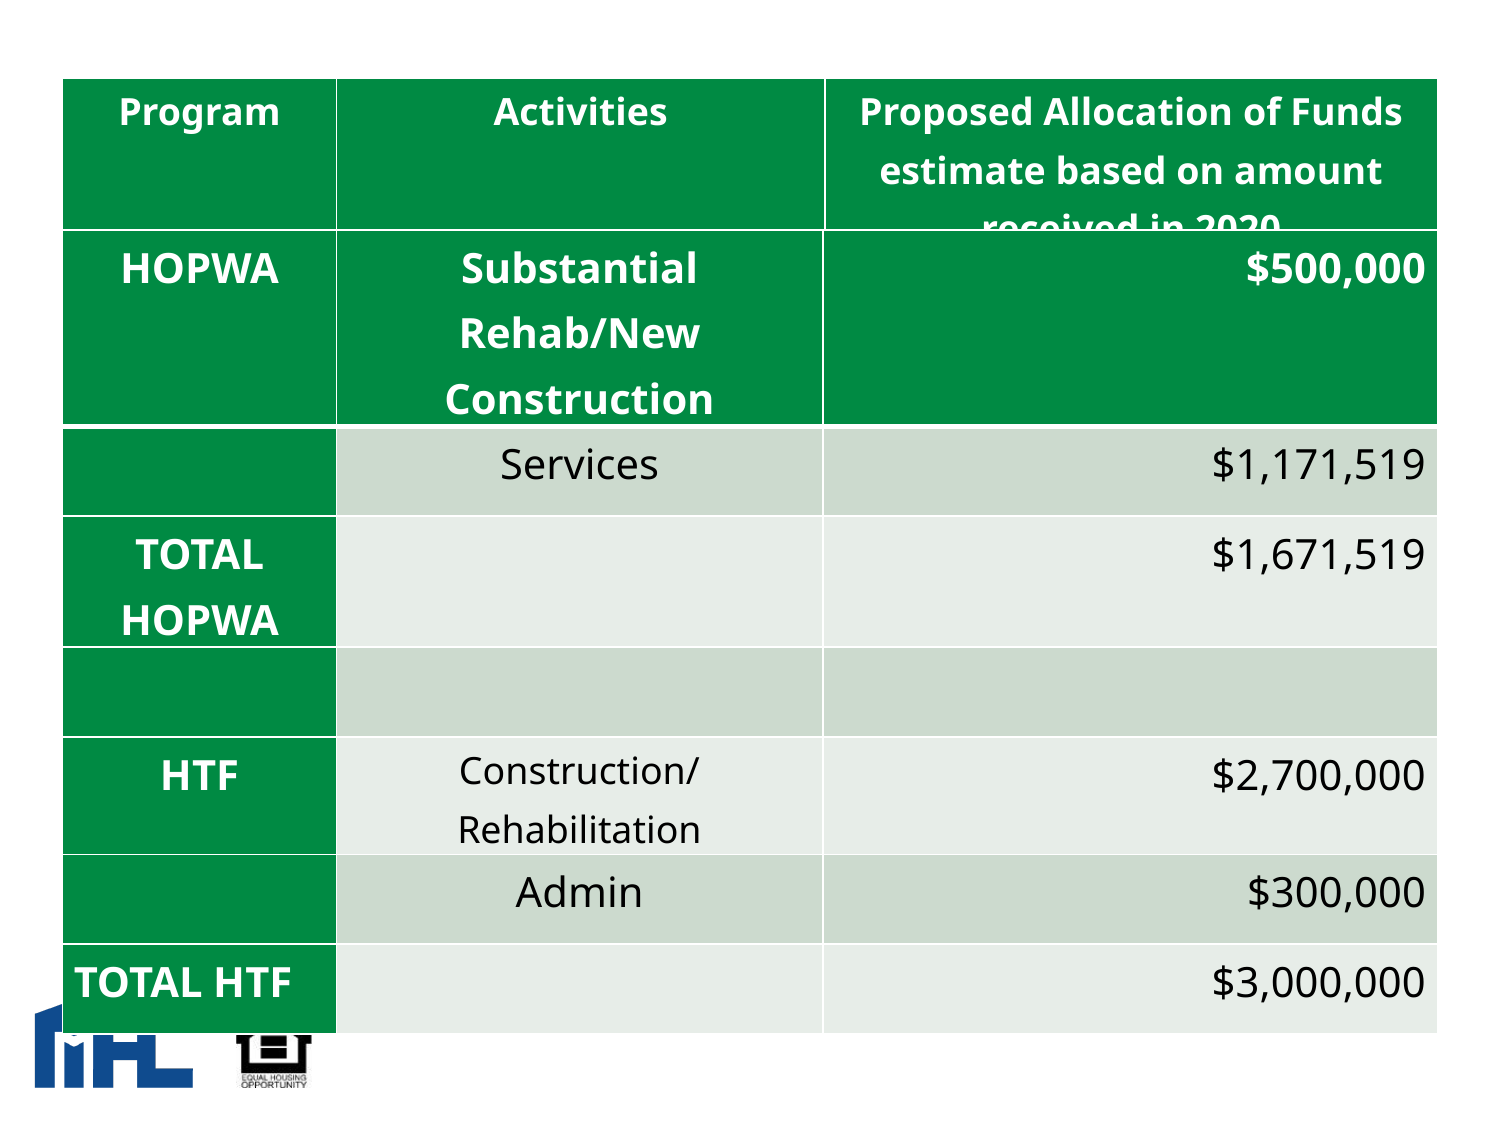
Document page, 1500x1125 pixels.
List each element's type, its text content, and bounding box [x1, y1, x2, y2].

picture [24, 974, 205, 1115]
table_header HOPWA [63, 231, 336, 424]
table_cell $3,000,000 [824, 945, 1437, 1033]
table_header Program [63, 79, 336, 229]
table_cell $2,700,000 [824, 738, 1437, 854]
table_cell TOTAL HTF [63, 945, 336, 1033]
table_header Substantial Rehab/New Construction [337, 231, 822, 424]
table_cell [824, 648, 1437, 736]
table_cell $300,000 [824, 855, 1437, 943]
table_cell [63, 429, 336, 515]
table_cell Services [337, 429, 822, 515]
table_header $500,000 [824, 231, 1437, 424]
table_cell Admin [337, 855, 822, 943]
table_cell $1,671,519 [824, 517, 1437, 646]
table_cell [337, 945, 822, 1033]
table_header Proposed Allocation of Funds estimate based on amount received in 2020 [826, 79, 1437, 229]
picture [236, 1035, 312, 1088]
table_cell HTF [63, 738, 336, 854]
table_cell TOTAL HOPWA [63, 517, 336, 646]
table_cell [63, 648, 336, 736]
table_cell [337, 648, 822, 736]
table_header Activities [337, 79, 824, 229]
table_cell [337, 517, 822, 646]
table_cell Construction/Rehabilitation [337, 738, 822, 854]
table_cell [63, 855, 336, 943]
table_cell $1,171,519 [824, 429, 1437, 515]
